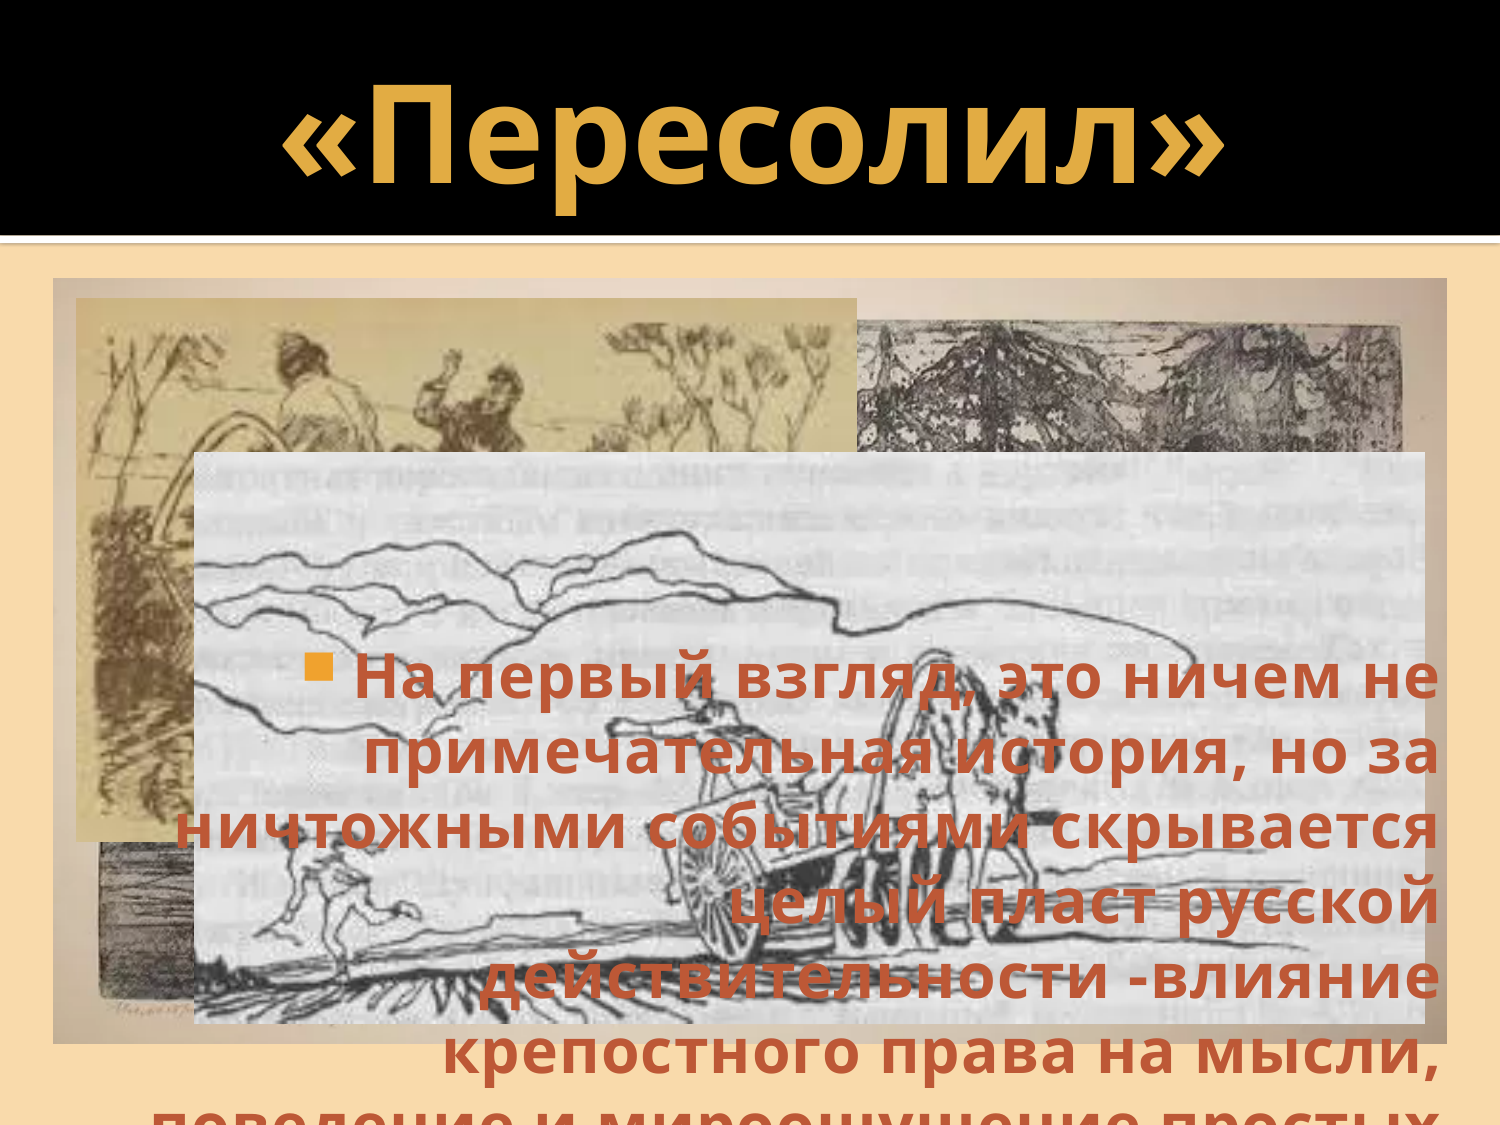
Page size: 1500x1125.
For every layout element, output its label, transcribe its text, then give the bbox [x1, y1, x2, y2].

title «Пересолил» [75, 25, 1425, 231]
list На первый взгляд, это ничем не примечательная история, но за ничтожными событиями скрывается целый пласт русской действительности -влияние крепостного права на мысли, поведение и мироощущение простых людей из народа. [41, 621, 1459, 1094]
picture [53, 278, 1447, 1044]
